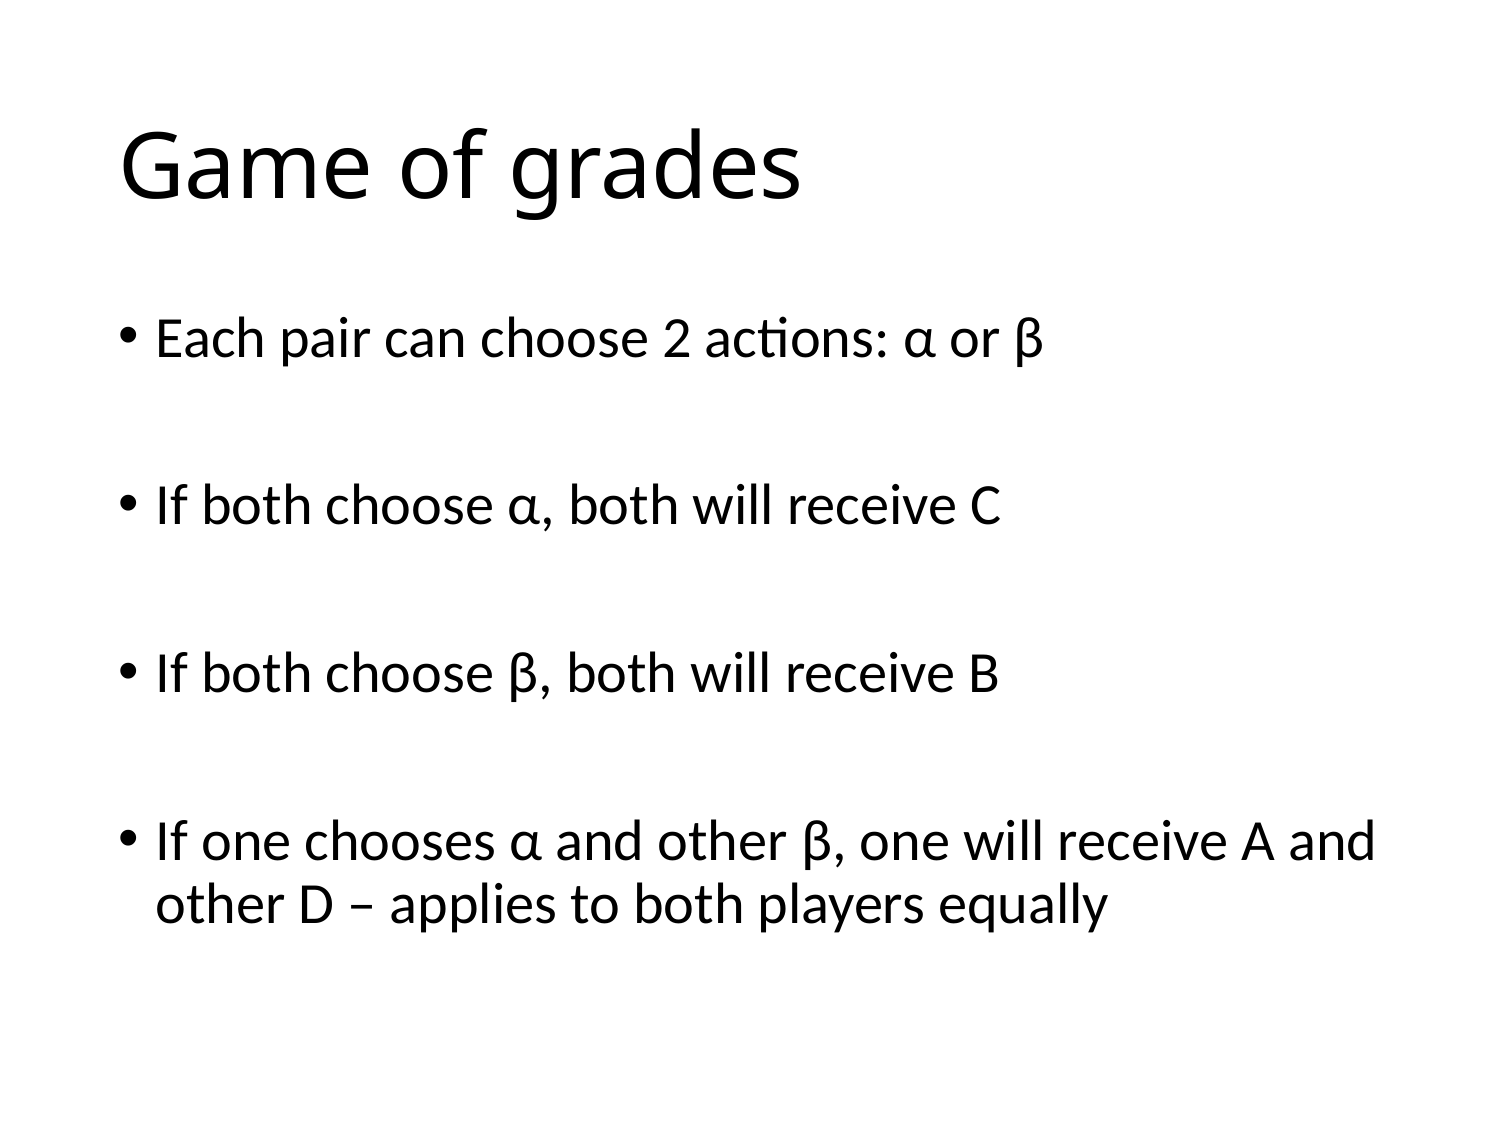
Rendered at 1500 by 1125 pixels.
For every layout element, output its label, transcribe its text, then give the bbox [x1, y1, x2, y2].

list Each pair can choose 2 actions: α or β If both choose α, both will receive C If both choose β, both will receive B If one chooses α and other β, one will receive A and other D – applies to both players equally [103, 299, 1397, 1014]
title Game of grades [103, 59, 1397, 278]
